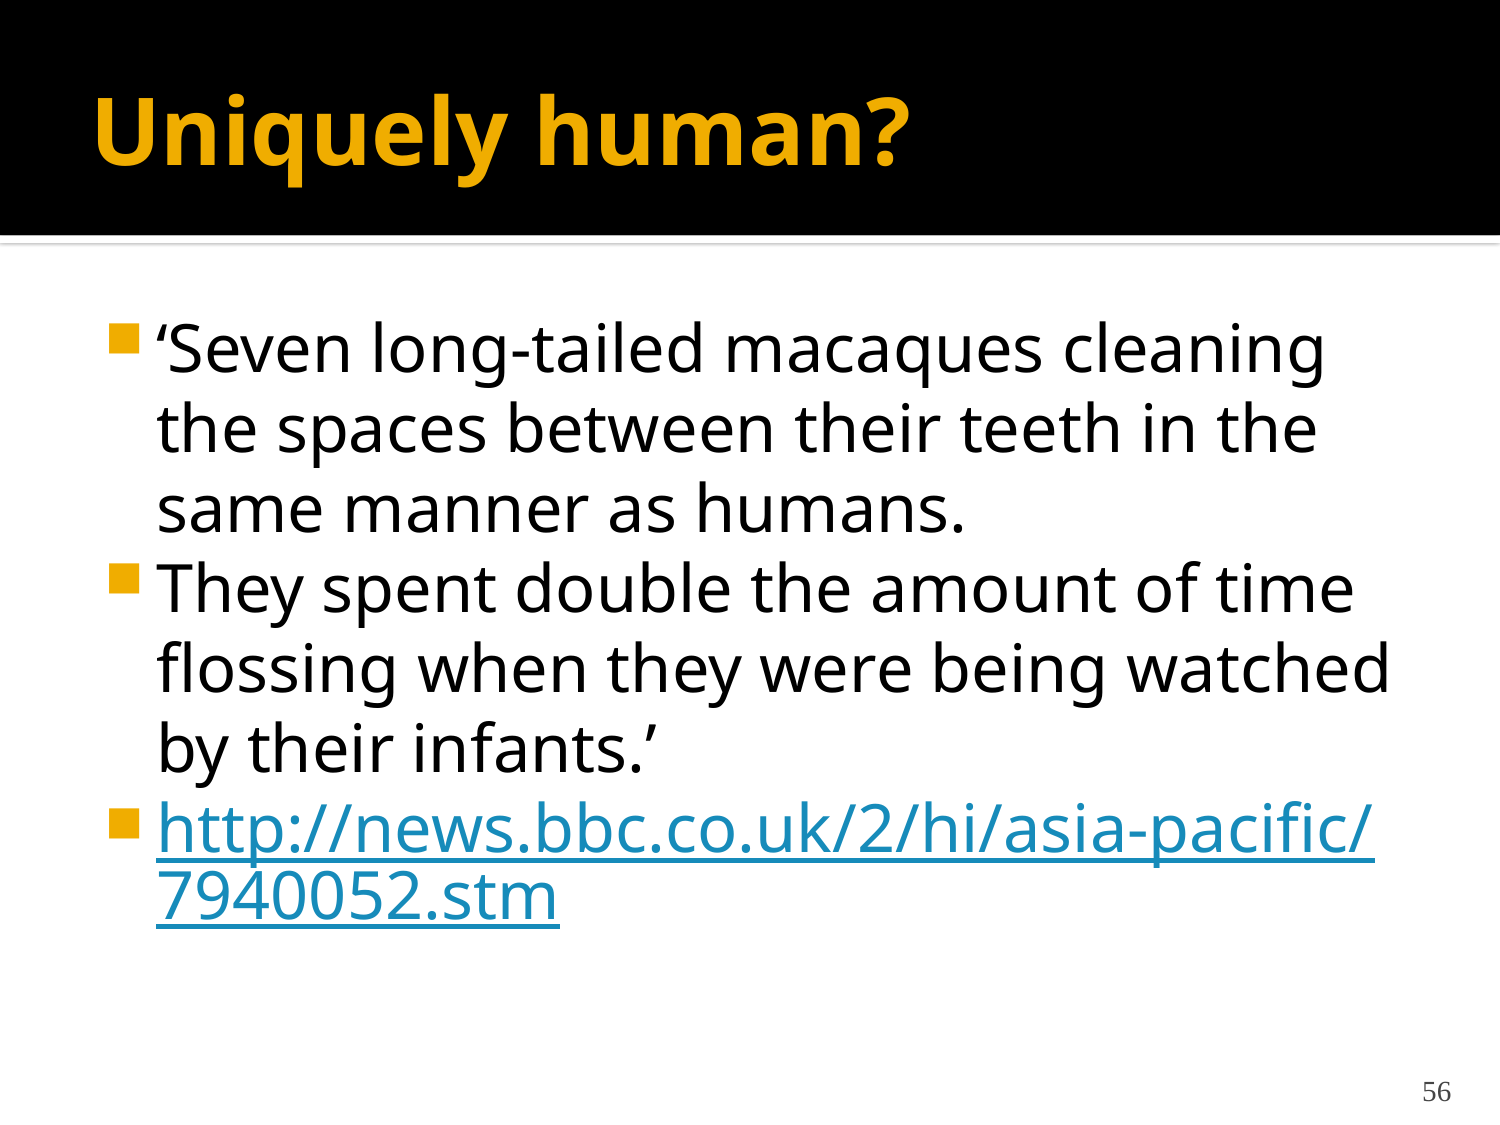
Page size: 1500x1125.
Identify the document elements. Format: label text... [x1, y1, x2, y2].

slide_number 56 [1345, 1062, 1467, 1108]
list ‘Seven long-tailed macaques cleaning the spaces between their teeth in the same manner as humans. They spent double the amount of time flossing when they were being watched by their infants.’ http://news.bbc.co.uk/2/hi/asia-pacific/7940052.stm [75, 291, 1425, 1050]
title Uniquely human? [75, 25, 1425, 231]
